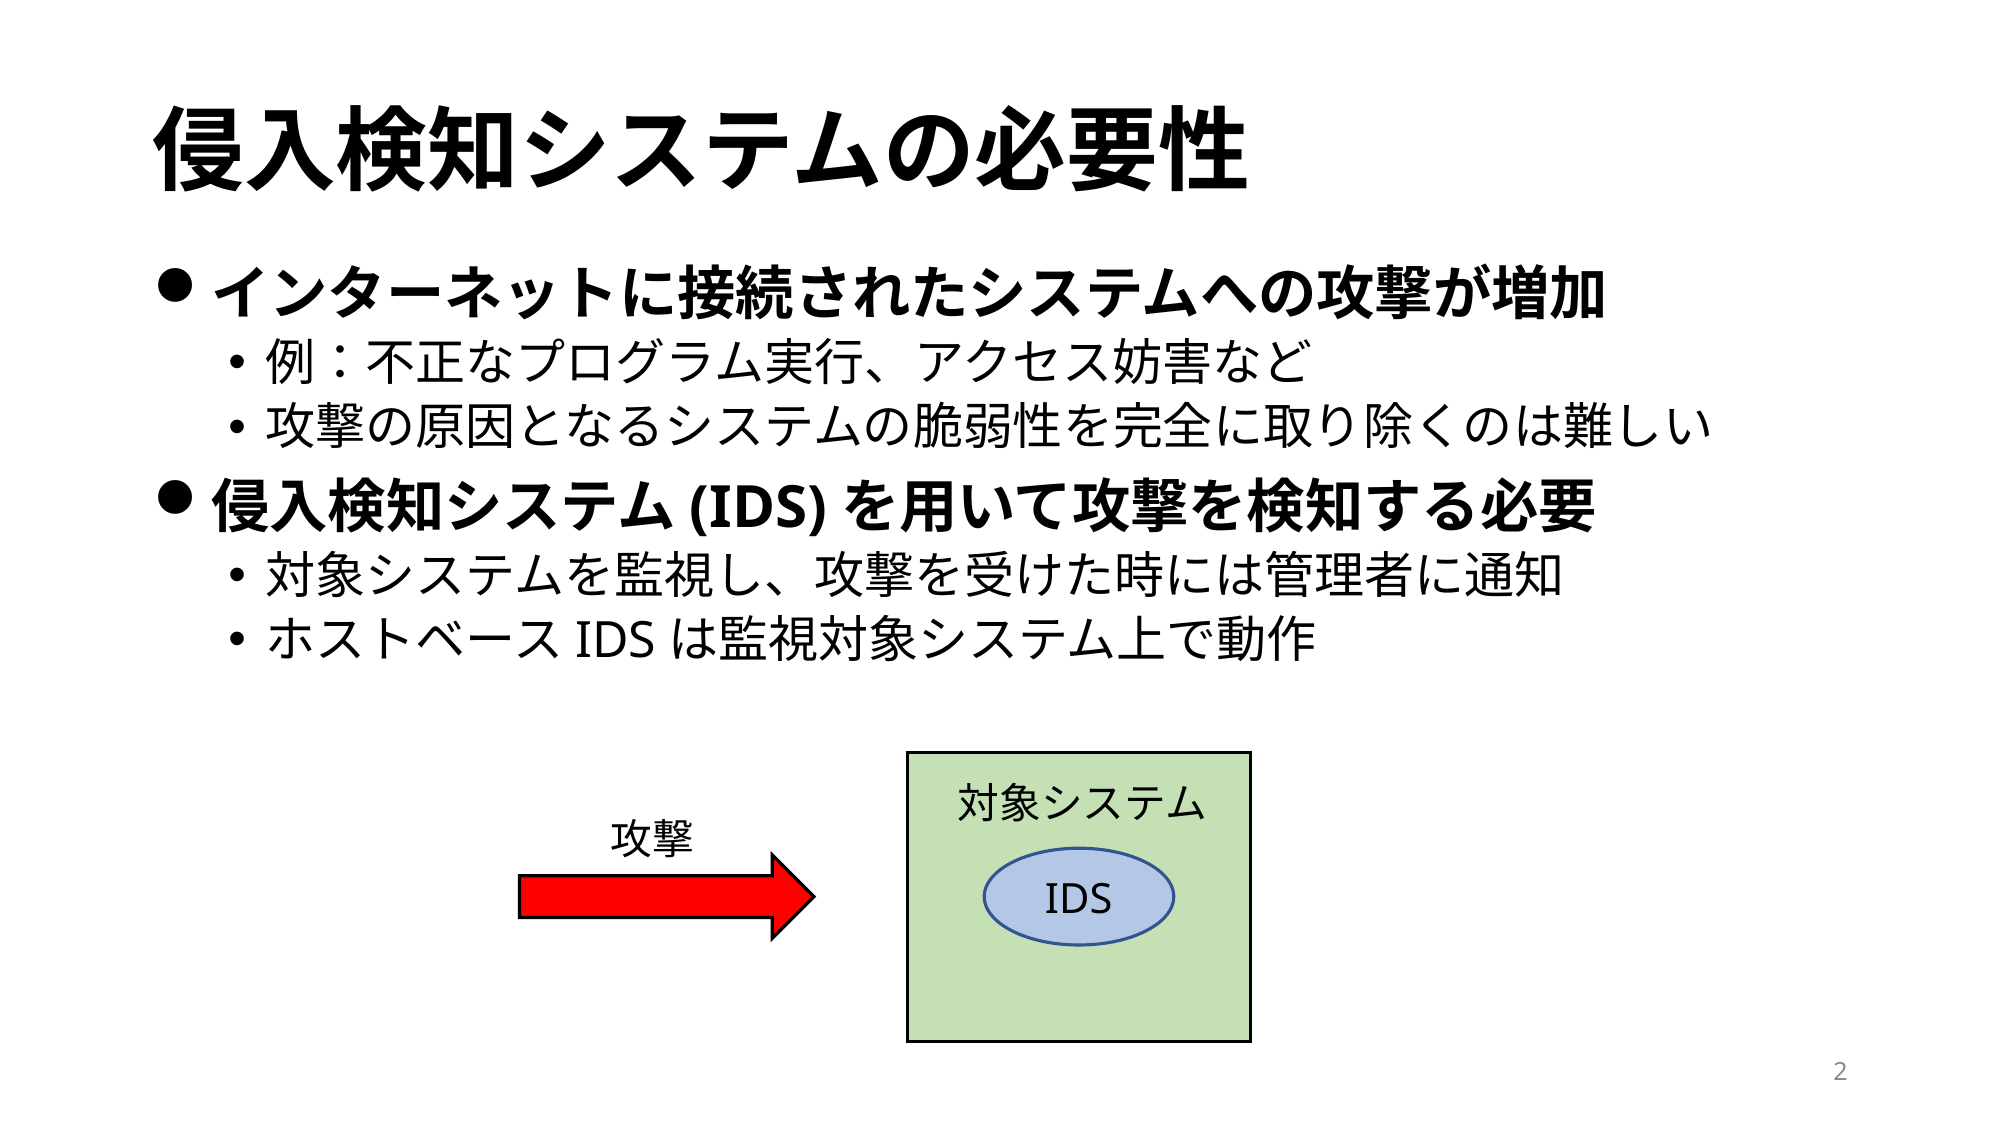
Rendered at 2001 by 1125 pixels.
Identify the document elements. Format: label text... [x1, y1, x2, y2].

slide_number 2 [1412, 1042, 1863, 1103]
list インターネットに接続されたシステムへの攻撃が増加 例：不正なプログラム実行、アクセス妨害など 攻撃の原因となるシステムの脆弱性を完全に取り除くのは難しい 侵入検知システム(IDS)を用いて攻撃を検知する必要 対象システムを監視し、攻撃を受けた時には管理者に通知 ホストベースIDSは監視対象システム上で動作 [138, 256, 1864, 971]
text_box 対象システム [928, 768, 1237, 834]
title 侵入検知システムの必要性 [137, 84, 1863, 224]
text_box [518, 871, 816, 941]
text_box IDS [983, 847, 1175, 947]
text_box [907, 751, 1251, 1042]
text_box 攻撃 [595, 805, 931, 871]
